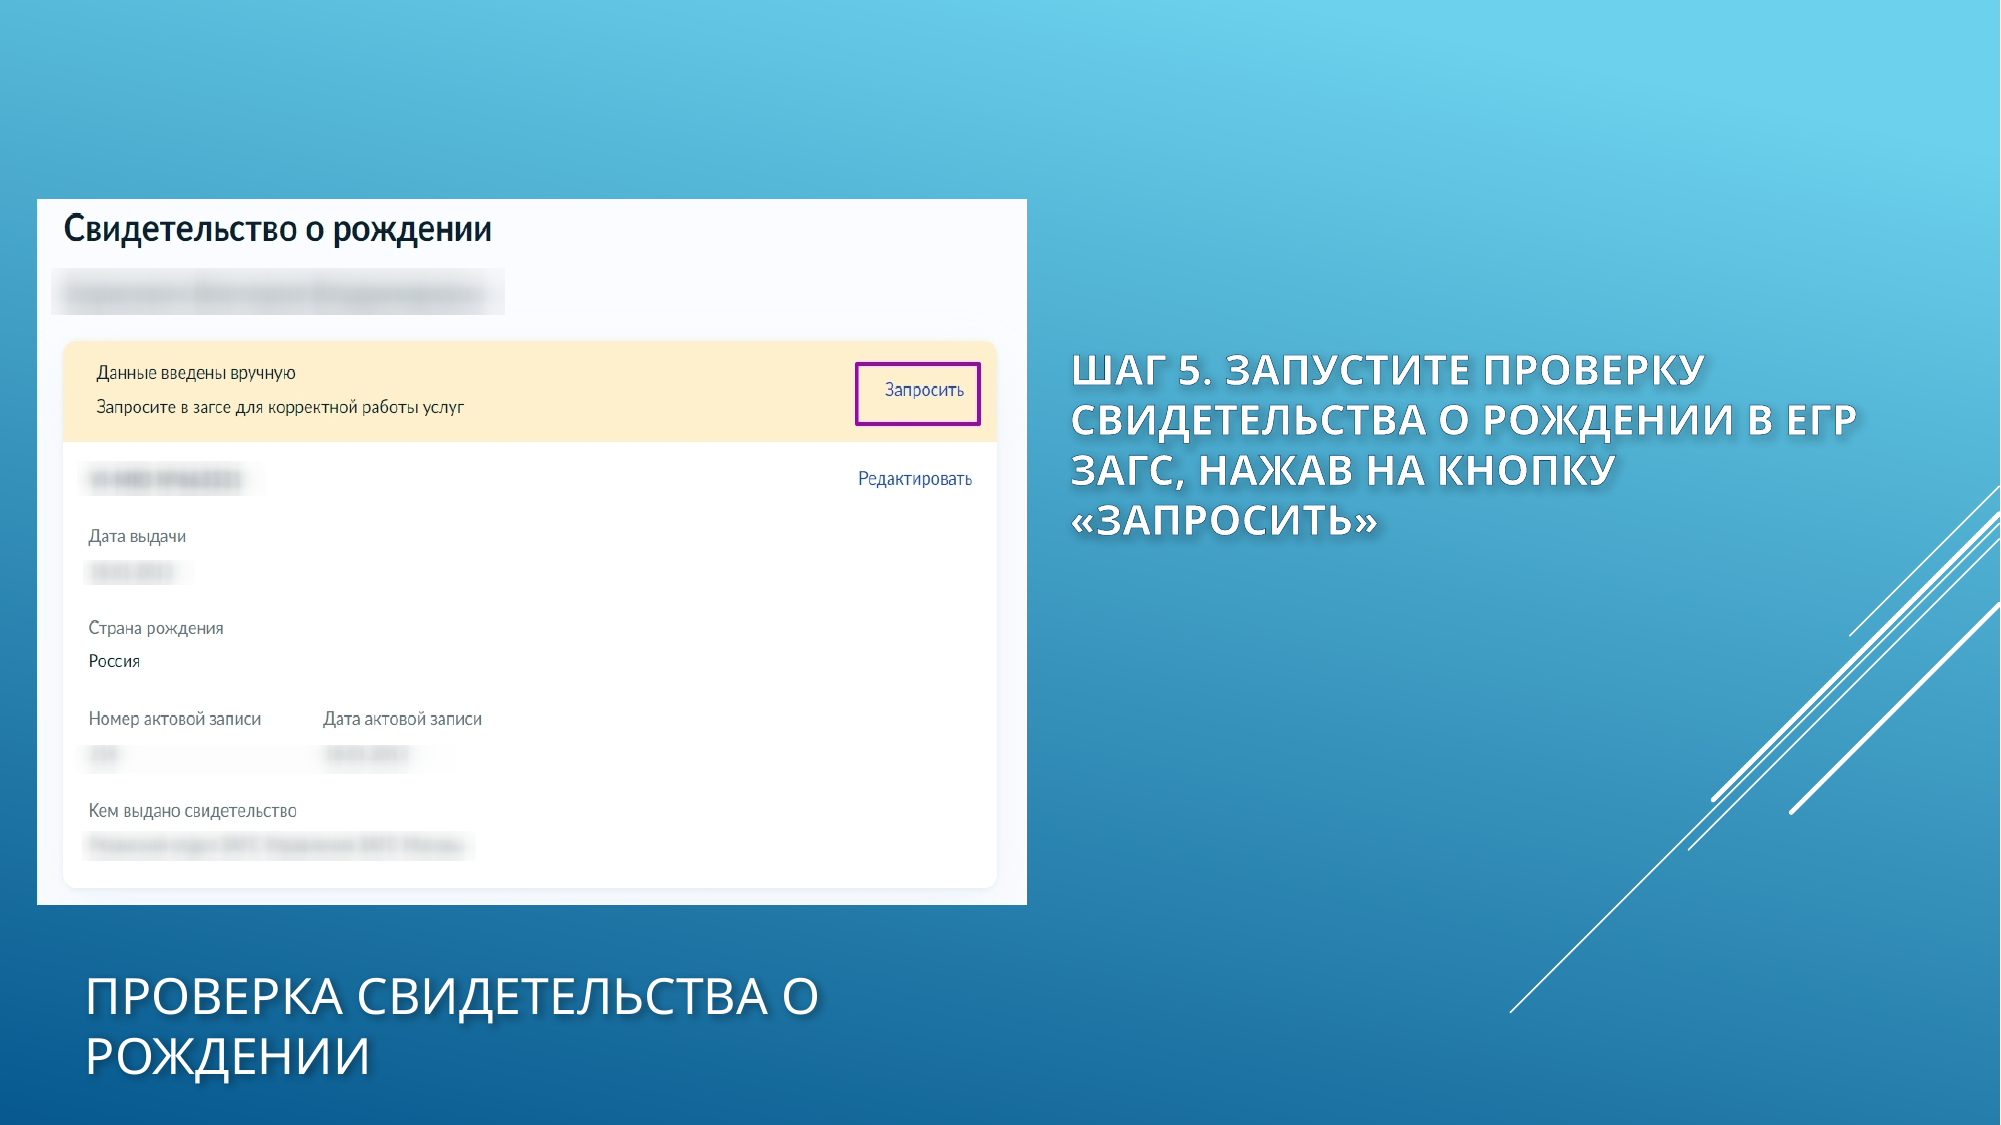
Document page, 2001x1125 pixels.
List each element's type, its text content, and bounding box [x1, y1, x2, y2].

text_box Проверка свидетельства о рождении [69, 957, 1041, 1092]
picture [37, 199, 1028, 905]
title Шаг 5. Запустите проверку свидетельства о рождении в ЕГР ЗАГС, нажав на кнопку «Запросить» [1054, 53, 1885, 984]
